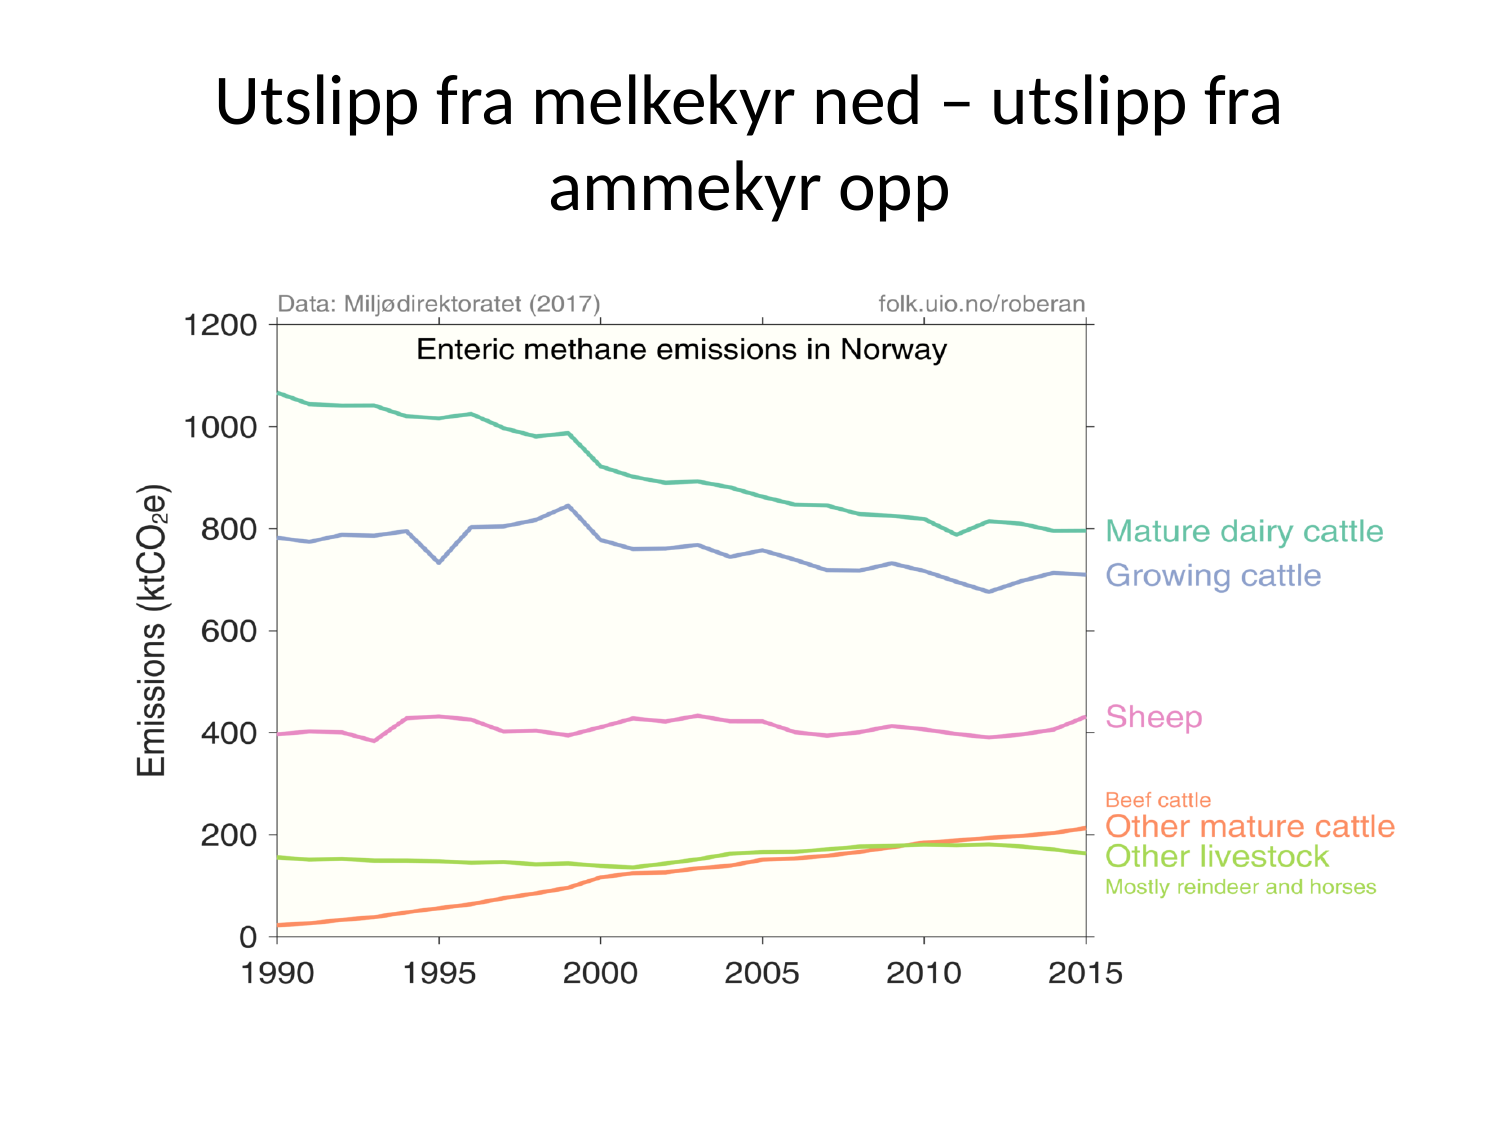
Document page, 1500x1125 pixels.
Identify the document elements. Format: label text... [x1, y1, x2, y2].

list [122, 262, 1397, 1035]
title Utslipp fra melkekyr ned – utslipp fra ammekyr opp [75, 45, 1425, 233]
